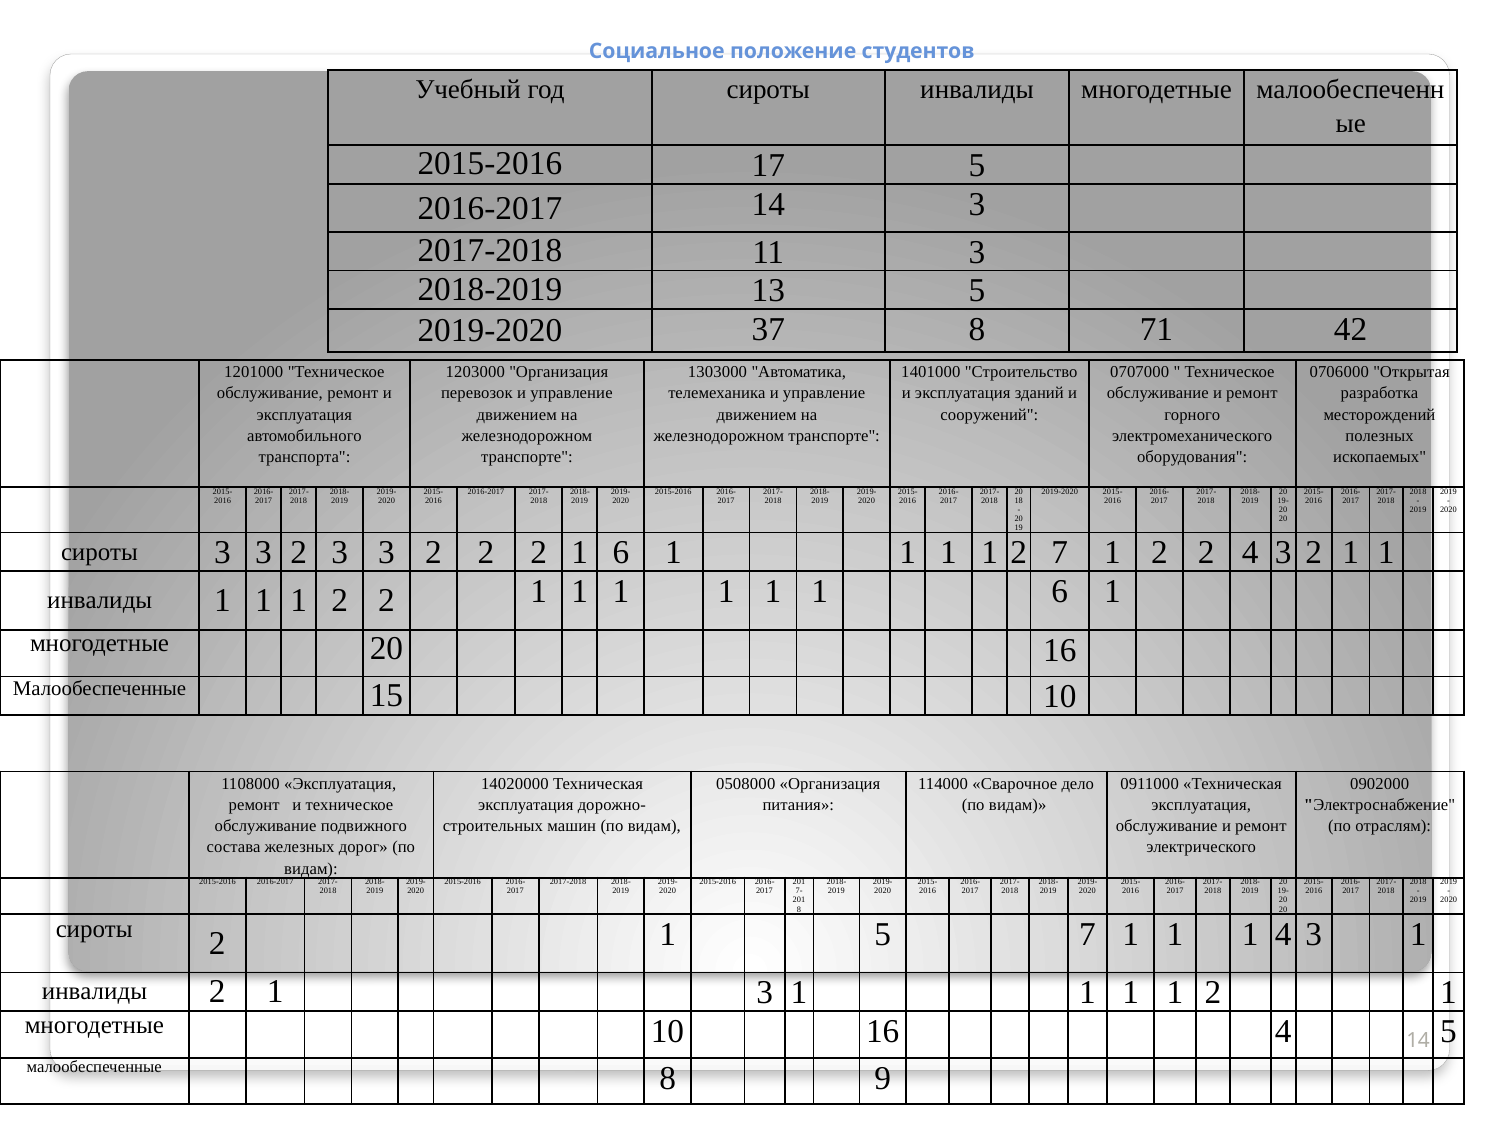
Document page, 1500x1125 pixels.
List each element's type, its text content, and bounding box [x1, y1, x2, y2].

table_cell [1069, 1059, 1106, 1103]
table_cell [1404, 572, 1432, 629]
table_cell 5 [860, 915, 905, 972]
table_cell [645, 631, 702, 676]
table_cell 14 [653, 185, 884, 231]
table_cell [1137, 677, 1182, 714]
table_cell [860, 973, 905, 1010]
table_cell [1272, 631, 1295, 676]
table_cell [317, 677, 362, 714]
table_cell 1 [1108, 915, 1153, 972]
table_cell [190, 1059, 245, 1103]
table_cell [305, 1059, 351, 1103]
table_header 114000 «Сварочное дело (по видам)» [907, 772, 1106, 877]
table_cell 8 [645, 1059, 690, 1103]
table_cell 2019-2020 [1272, 488, 1295, 532]
table_cell [1333, 677, 1369, 714]
table_cell 5 [886, 271, 1068, 308]
table_cell 1 [1404, 915, 1432, 972]
table_cell [1030, 915, 1067, 972]
table_cell 2017-2018 [750, 488, 796, 532]
table_cell [814, 973, 859, 1010]
table_cell [950, 1059, 990, 1103]
table_cell [907, 915, 948, 972]
table_cell 1 [1090, 572, 1135, 629]
table_cell 2017-2018 [282, 488, 315, 532]
table_cell 1 [1069, 973, 1106, 1010]
table_cell 1 [516, 572, 561, 629]
table_cell 6 [598, 533, 643, 570]
table_header 0707000 " Техническое обслуживание и ремонт горного электромеханического оборудования": [1090, 361, 1295, 486]
table_cell 1 [1090, 533, 1135, 570]
table_cell 2015-2016 [434, 879, 491, 913]
table_cell 1 [1108, 973, 1153, 1010]
table_cell [458, 631, 514, 676]
table_cell 2016-2017 [704, 488, 749, 532]
table_cell [1297, 631, 1331, 676]
table_cell [891, 677, 924, 714]
table_cell 1 [750, 572, 796, 629]
table_cell [1404, 1059, 1432, 1103]
table_cell 71 [1070, 310, 1243, 351]
table_cell 2 [317, 572, 362, 629]
table_cell [247, 1059, 304, 1103]
table_cell 11 [653, 233, 884, 270]
table_cell [1, 879, 188, 913]
table_cell 2018-2019 [814, 879, 859, 913]
table_cell [598, 915, 643, 972]
table_cell 2017-2018 [973, 488, 1006, 532]
table_cell [305, 915, 351, 972]
table_cell [317, 631, 362, 676]
table_cell [926, 631, 971, 676]
table_cell 2015-2016 [1108, 879, 1153, 913]
table_cell 2016-2017 [493, 879, 538, 913]
table_cell [1070, 233, 1243, 270]
table_cell [1333, 915, 1369, 972]
table_cell 13 [653, 271, 884, 308]
table_header 0911000 «Техническая эксплуатация, обслуживание и ремонт электрического [1108, 772, 1295, 877]
table_cell [1184, 572, 1229, 629]
table_cell инвалиды [1, 973, 188, 1010]
table_cell 1 [1155, 915, 1195, 972]
table_cell 4 [1231, 533, 1270, 570]
table_cell [458, 677, 514, 714]
table_cell [907, 1012, 948, 1057]
table_cell 2019-2020 [329, 310, 651, 351]
table_cell 1 [1434, 973, 1463, 1010]
table_cell [247, 631, 280, 676]
table_cell 2018-2019 [352, 879, 397, 913]
table_cell [1245, 271, 1456, 308]
table_cell [814, 1059, 859, 1103]
table_cell [1030, 1012, 1067, 1057]
table_cell 1 [1231, 915, 1270, 972]
table_cell 2017-2018 [329, 233, 651, 270]
table_cell 1 [786, 973, 813, 1010]
table_cell [973, 572, 1006, 629]
table_cell [692, 1059, 744, 1103]
table_header 0902000 "Электроснабжение" (по отраслям): [1297, 772, 1463, 877]
table_cell [1404, 973, 1432, 1010]
table_cell [1370, 1012, 1402, 1057]
table_cell [434, 915, 491, 972]
table_cell сироты [1, 533, 198, 570]
table_header 1201000 "Техническое обслуживание, ремонт и эксплуатация автомобильного транспорта": [200, 361, 409, 486]
table_cell 2017-2018 [1370, 879, 1402, 913]
table_cell [1370, 973, 1402, 1010]
table_cell 2015-2016 [200, 488, 245, 532]
table_cell [797, 631, 842, 676]
table_cell [1090, 677, 1135, 714]
table_cell [786, 915, 813, 972]
table_cell [645, 973, 690, 1010]
table_cell Малообеспеченные [1, 677, 198, 714]
table_cell 2018-2019 [1404, 879, 1432, 913]
table_cell 2016-2017 [1137, 488, 1182, 532]
table_cell [563, 677, 596, 714]
table_header [1, 772, 188, 877]
table_cell 2 [458, 533, 514, 570]
table_cell [973, 677, 1006, 714]
table_header инвалиды [886, 71, 1068, 144]
table_cell [1070, 185, 1243, 231]
table_cell [1184, 677, 1229, 714]
table_cell [493, 973, 538, 1010]
table_cell 2 [1137, 533, 1182, 570]
table_cell 3 [745, 973, 784, 1010]
table_cell 2 [411, 533, 456, 570]
table_cell 2016-2017 [247, 488, 280, 532]
table_cell 2016-2017 [1333, 488, 1369, 532]
table_cell [190, 1012, 245, 1057]
table_cell 2017-2018 [305, 879, 351, 913]
table_cell [1231, 1012, 1270, 1057]
table_cell [247, 915, 304, 972]
table_cell [645, 677, 702, 714]
table_cell 1 [891, 533, 924, 570]
table_cell [1333, 1059, 1369, 1103]
table_cell [352, 1012, 397, 1057]
table_cell инвалиды [1, 572, 198, 629]
table_cell [1137, 572, 1182, 629]
table_cell 2016-2017 [1333, 879, 1369, 913]
table_cell 3 [886, 233, 1068, 270]
table_cell [1155, 1059, 1195, 1103]
table_cell [411, 631, 456, 676]
table_cell 1 [1333, 533, 1369, 570]
table_cell 10 [1031, 677, 1088, 714]
table_header 1108000 «Эксплуатация, ремонт и техническое обслуживание подвижного состава железных дорог» (по видам): [190, 772, 433, 877]
table_cell 2 [1008, 533, 1030, 570]
table_cell [1245, 185, 1456, 231]
table_cell 2019-2020 [1434, 879, 1463, 913]
table_cell [950, 973, 990, 1010]
table_cell 1 [598, 572, 643, 629]
table_cell [992, 973, 1028, 1010]
table_cell [1245, 233, 1456, 270]
table_cell многодетные [1, 631, 198, 676]
table_cell [1333, 631, 1369, 676]
table_cell [598, 677, 643, 714]
table_cell 2016-2017 [1155, 879, 1195, 913]
table_cell [1231, 572, 1270, 629]
table_cell 2018-2019 [329, 271, 651, 308]
table_cell [1231, 1059, 1270, 1103]
table_cell [1434, 631, 1463, 676]
table_cell 2018-2019 [1404, 488, 1432, 532]
table_cell [352, 973, 397, 1010]
table_cell 1 [247, 973, 304, 1010]
table_cell [399, 915, 433, 972]
table_cell [950, 915, 990, 972]
table_cell 2015-2016 [190, 879, 245, 913]
table_cell 2018-2019 [1231, 879, 1270, 913]
table_cell [1108, 1012, 1153, 1057]
table_cell 9 [860, 1059, 905, 1103]
table_cell [992, 1059, 1028, 1103]
table_cell 2018-2019 [317, 488, 362, 532]
table_cell сироты [1, 915, 188, 972]
table_cell [1245, 146, 1456, 183]
table_cell многодетные [1, 1012, 188, 1057]
table_cell 2018-2019 [1030, 879, 1067, 913]
table_cell [247, 677, 280, 714]
table_cell [1070, 146, 1243, 183]
table_cell 2016-2017 [950, 879, 990, 913]
table_cell [434, 1012, 491, 1057]
table_cell [540, 973, 597, 1010]
table_header 1303000 "Автоматика, телемеханика и управление движением на железнодорожном транспорте": [645, 361, 889, 486]
table_cell 2019-2020 [364, 488, 409, 532]
table_cell [1272, 572, 1295, 629]
table_cell [1108, 1059, 1153, 1103]
table_cell 1 [1370, 533, 1402, 570]
table_cell [200, 677, 245, 714]
table_cell 1 [563, 572, 596, 629]
table_cell [992, 915, 1028, 972]
table_cell [1137, 631, 1182, 676]
table_header 1203000 "Организация перевозок и управление движением на железнодорожном транспорте": [411, 361, 643, 486]
table_cell 1 [973, 533, 1006, 570]
table_header 0706000 "Открытая разработка месторождений полезных ископаемых" [1297, 361, 1463, 486]
table_cell [411, 572, 456, 629]
table_cell 1 [797, 572, 842, 629]
table_cell [247, 1012, 304, 1057]
table_cell [950, 1012, 990, 1057]
table_cell 2 [516, 533, 561, 570]
table_cell 1 [926, 533, 971, 570]
table_cell 2017-2018 [540, 879, 597, 913]
table_cell 3 [364, 533, 409, 570]
table_cell [493, 1012, 538, 1057]
table_cell [1008, 631, 1030, 676]
table_cell 3 [886, 185, 1068, 231]
table_cell [1090, 631, 1135, 676]
table_cell 7 [1069, 915, 1106, 972]
table_cell [844, 677, 889, 714]
table_cell 2018-2019 [563, 488, 596, 532]
table_cell 4 [1272, 1012, 1295, 1057]
table_cell [493, 1059, 538, 1103]
table_cell 16 [860, 1012, 905, 1057]
table_cell 2 [1297, 533, 1331, 570]
table_cell [1333, 973, 1369, 1010]
table_cell [598, 973, 643, 1010]
table_cell [1231, 677, 1270, 714]
table_cell 2019-2020 [1272, 879, 1295, 913]
table_cell 3 [1297, 915, 1331, 972]
table_cell [814, 915, 859, 972]
table_cell 2019-2020 [860, 879, 905, 913]
table_cell 2018-2019 [797, 488, 842, 532]
table_cell [1272, 677, 1295, 714]
table_cell [750, 533, 796, 570]
table_cell [704, 533, 749, 570]
table_cell малообеспеченные [1, 1059, 188, 1103]
table_cell [458, 572, 514, 629]
title Социальное положение студентов [574, 0, 1433, 69]
table_cell 1 [645, 533, 702, 570]
table_cell 2018-2019 [1231, 488, 1270, 532]
table_cell 2015-2016 [645, 488, 702, 532]
table_cell 2 [282, 533, 315, 570]
table_cell [1297, 677, 1331, 714]
table_cell 4 [1272, 915, 1295, 972]
table_cell [305, 973, 351, 1010]
table_cell [1297, 973, 1331, 1010]
table_cell [1370, 572, 1402, 629]
table_cell [1370, 631, 1402, 676]
table_cell [1434, 915, 1463, 972]
table_cell [1434, 677, 1463, 714]
table_cell [516, 677, 561, 714]
table_cell [1333, 572, 1369, 629]
table_cell 2015-2016 [1297, 879, 1331, 913]
table_cell 2016-2017 [329, 185, 651, 231]
table_cell [540, 915, 597, 972]
table_cell [1272, 973, 1295, 1010]
table_cell 5 [1434, 1012, 1463, 1057]
table_header 1401000 "Строительство и эксплуатация зданий и сооружений": [891, 361, 1088, 486]
table_cell [992, 1012, 1028, 1057]
table_header [1, 361, 198, 486]
table_header Учебный год [329, 71, 651, 144]
table_cell [540, 1059, 597, 1103]
table_cell 17 [653, 146, 884, 183]
table_cell 3 [317, 533, 362, 570]
table_cell [1197, 915, 1229, 972]
table_cell 2017-2018 [1184, 488, 1229, 532]
table_cell [1434, 533, 1463, 570]
table_cell [1231, 973, 1270, 1010]
table_cell 2017-2018 [992, 879, 1028, 913]
table_cell [1404, 631, 1432, 676]
table_cell [645, 572, 702, 629]
table_cell 2019-2020 [1031, 488, 1088, 532]
table_cell [750, 677, 796, 714]
table_header малообеспеченные [1245, 71, 1456, 144]
table_cell 2 [1197, 973, 1229, 1010]
table_cell [1370, 1059, 1402, 1103]
table_cell 2019-2020 [844, 488, 889, 532]
table_cell [1370, 677, 1402, 714]
table_cell [540, 1012, 597, 1057]
table_cell 3 [247, 533, 280, 570]
table_cell [907, 1059, 948, 1103]
table_cell 2016-2017 [745, 879, 784, 913]
table_cell [844, 533, 889, 570]
table_cell [399, 1059, 433, 1103]
table_cell 2 [190, 973, 245, 1010]
table_cell 42 [1245, 310, 1456, 351]
table_cell [1231, 631, 1270, 676]
table_cell 1 [200, 572, 245, 629]
table_cell [692, 973, 744, 1010]
table_cell 1 [563, 533, 596, 570]
table_cell 2017-2018 [1370, 488, 1402, 532]
table_cell [907, 973, 948, 1010]
table_cell [1333, 1012, 1369, 1057]
table_cell 3 [200, 533, 245, 570]
table_cell 2017-2018 [1197, 879, 1229, 913]
table_cell 10 [645, 1012, 690, 1057]
table_cell 2018-2019 [598, 879, 643, 913]
table_cell 2 [364, 572, 409, 629]
table_cell [745, 915, 784, 972]
table_cell [399, 1012, 433, 1057]
table_cell 2019-2020 [645, 879, 690, 913]
table_cell [1070, 271, 1243, 308]
table_cell [786, 1012, 813, 1057]
table_cell [493, 915, 538, 972]
table_cell [1008, 572, 1030, 629]
table_cell [891, 572, 924, 629]
table_cell [1404, 1012, 1432, 1057]
table_cell [305, 1012, 351, 1057]
table_cell [434, 1059, 491, 1103]
table_cell 2016-2017 [458, 488, 514, 532]
table_cell [1155, 1012, 1195, 1057]
table_cell 2015-2016 [1090, 488, 1135, 532]
table_cell [563, 631, 596, 676]
table_cell [352, 915, 397, 972]
table_cell [844, 572, 889, 629]
table_cell [1272, 1059, 1295, 1103]
table_cell [814, 1012, 859, 1057]
table_cell 2019-2020 [598, 488, 643, 532]
table_cell [692, 1012, 744, 1057]
table_cell [399, 973, 433, 1010]
table_cell [745, 1012, 784, 1057]
table_cell [1030, 1059, 1067, 1103]
table_cell [200, 631, 245, 676]
table_cell [1008, 677, 1030, 714]
table_cell 2018-2019 [1008, 488, 1030, 532]
table_cell [1297, 1059, 1331, 1103]
table_cell [1434, 1059, 1463, 1103]
table_cell [1297, 1012, 1331, 1057]
table_cell 3 [1272, 533, 1295, 570]
table_cell 1 [247, 572, 280, 629]
table_cell [786, 1059, 813, 1103]
table_cell 2019-2020 [1069, 879, 1106, 913]
table_cell [598, 631, 643, 676]
table_cell 2019-2020 [1434, 488, 1463, 532]
table_header сироты [653, 71, 884, 144]
table_cell 2 [190, 915, 245, 972]
table_cell [282, 677, 315, 714]
table_cell 2 [1184, 533, 1229, 570]
table_cell [1, 488, 198, 532]
table_cell [1184, 631, 1229, 676]
table_cell 5 [886, 146, 1068, 183]
table_cell 2015-2016 [692, 879, 744, 913]
table_cell 1 [704, 572, 749, 629]
table_cell [411, 677, 456, 714]
table_cell [704, 631, 749, 676]
table_cell [704, 677, 749, 714]
table_cell [750, 631, 796, 676]
table_cell 16 [1031, 631, 1088, 676]
table_cell [797, 677, 842, 714]
table_cell 2016-2017 [247, 879, 304, 913]
table_header 14020000 Техническая эксплуатация дорожно-строительных машин (по видам), [434, 772, 690, 877]
table_cell [1197, 1059, 1229, 1103]
table_cell 15 [364, 677, 409, 714]
table_cell [692, 915, 744, 972]
table_cell [926, 677, 971, 714]
table_cell [1197, 1012, 1229, 1057]
table_header 0508000 «Организация питания»: [692, 772, 905, 877]
table_cell 1 [1155, 973, 1195, 1010]
table_cell [516, 631, 561, 676]
table_cell 2016-2017 [926, 488, 971, 532]
table_cell 2017-2018 [786, 879, 813, 913]
table_cell 1 [645, 915, 690, 972]
table_cell [797, 533, 842, 570]
table_cell [282, 631, 315, 676]
table_cell [973, 631, 1006, 676]
table_cell [1030, 973, 1067, 1010]
table_cell 20 [364, 631, 409, 676]
table_cell 2015-2016 [891, 488, 924, 532]
table_cell [1069, 1012, 1106, 1057]
table_header многодетные [1070, 71, 1243, 144]
table_cell 7 [1031, 533, 1088, 570]
table_cell 37 [653, 310, 884, 351]
table_cell [1297, 572, 1331, 629]
table_cell 2015-2016 [411, 488, 456, 532]
table_cell [598, 1059, 643, 1103]
table_cell [1370, 915, 1402, 972]
table_cell [745, 1059, 784, 1103]
table_cell [1404, 677, 1432, 714]
table_cell 2015-2016 [907, 879, 948, 913]
table_cell [598, 1012, 643, 1057]
table_cell [1434, 572, 1463, 629]
table_cell [844, 631, 889, 676]
table_cell [434, 973, 491, 1010]
table_cell 8 [886, 310, 1068, 351]
table_cell [1404, 533, 1432, 570]
table_cell [352, 1059, 397, 1103]
table_cell 2015-2016 [1297, 488, 1331, 532]
table_cell 6 [1031, 572, 1088, 629]
table_cell 2015-2016 [329, 146, 651, 183]
table_cell 2017-2018 [516, 488, 561, 532]
table_cell 2019-2020 [399, 879, 433, 913]
table_cell 1 [282, 572, 315, 629]
table_cell [891, 631, 924, 676]
table_cell [926, 572, 971, 629]
